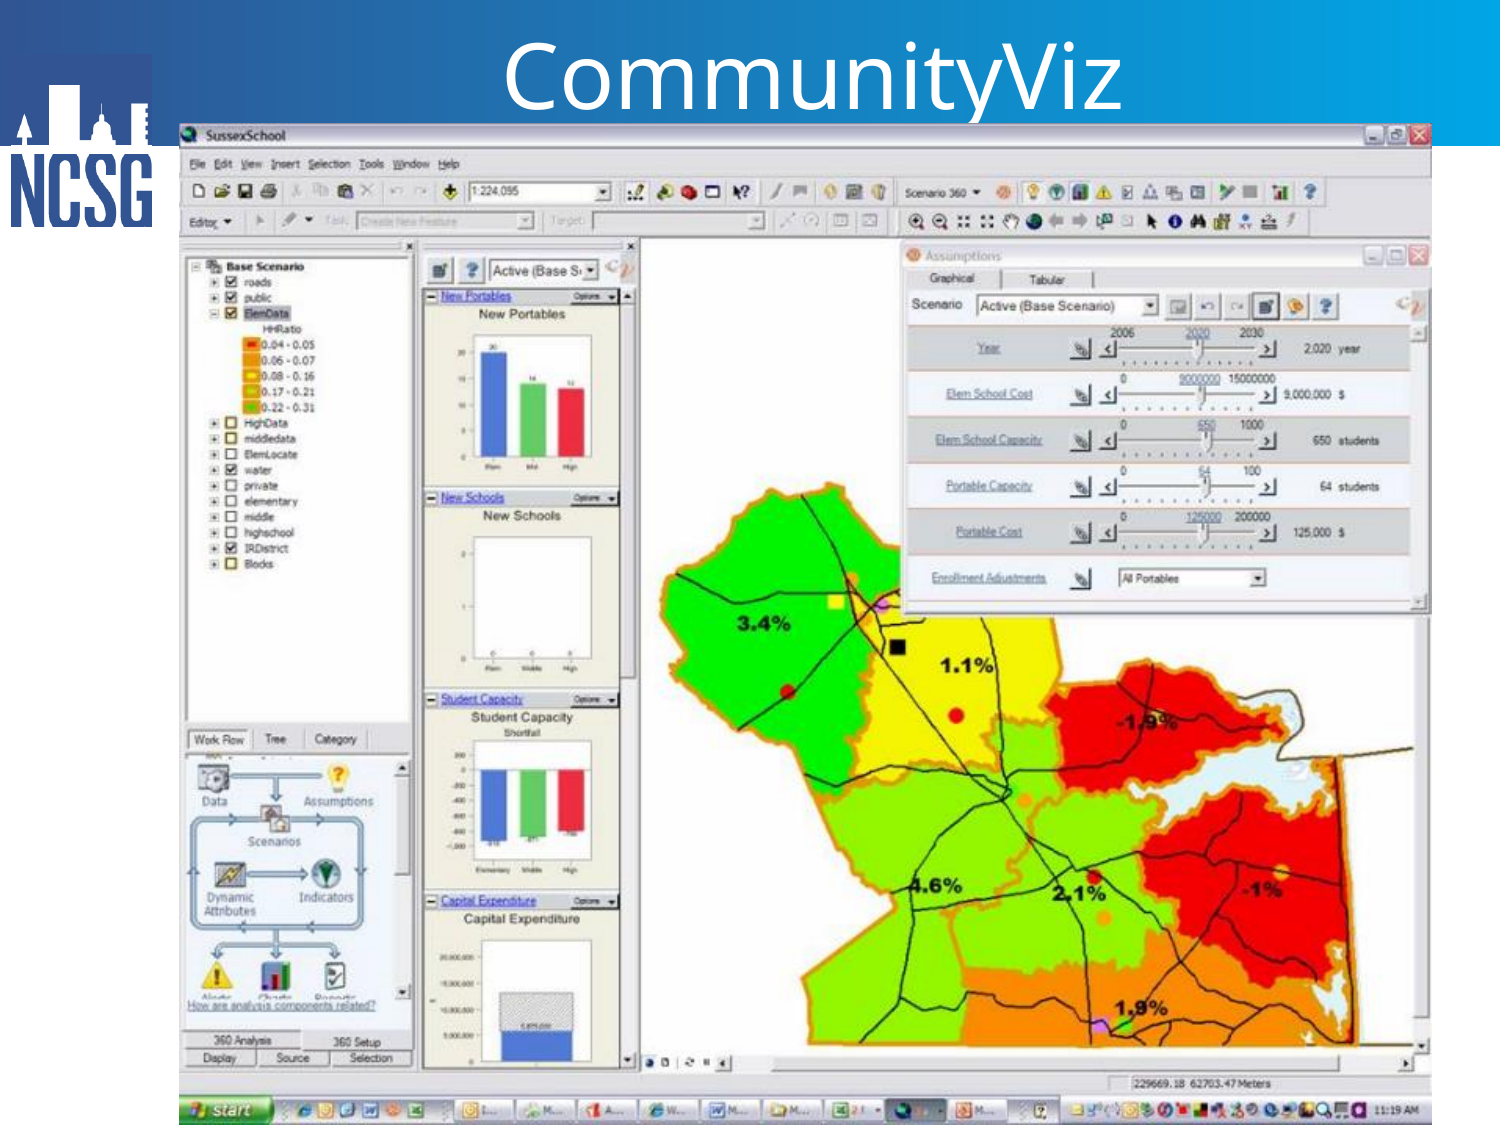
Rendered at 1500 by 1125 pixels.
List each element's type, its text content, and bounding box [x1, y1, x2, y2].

title CommunityViz [151, 0, 1476, 146]
picture [179, 122, 1432, 1125]
picture [11, 54, 152, 227]
